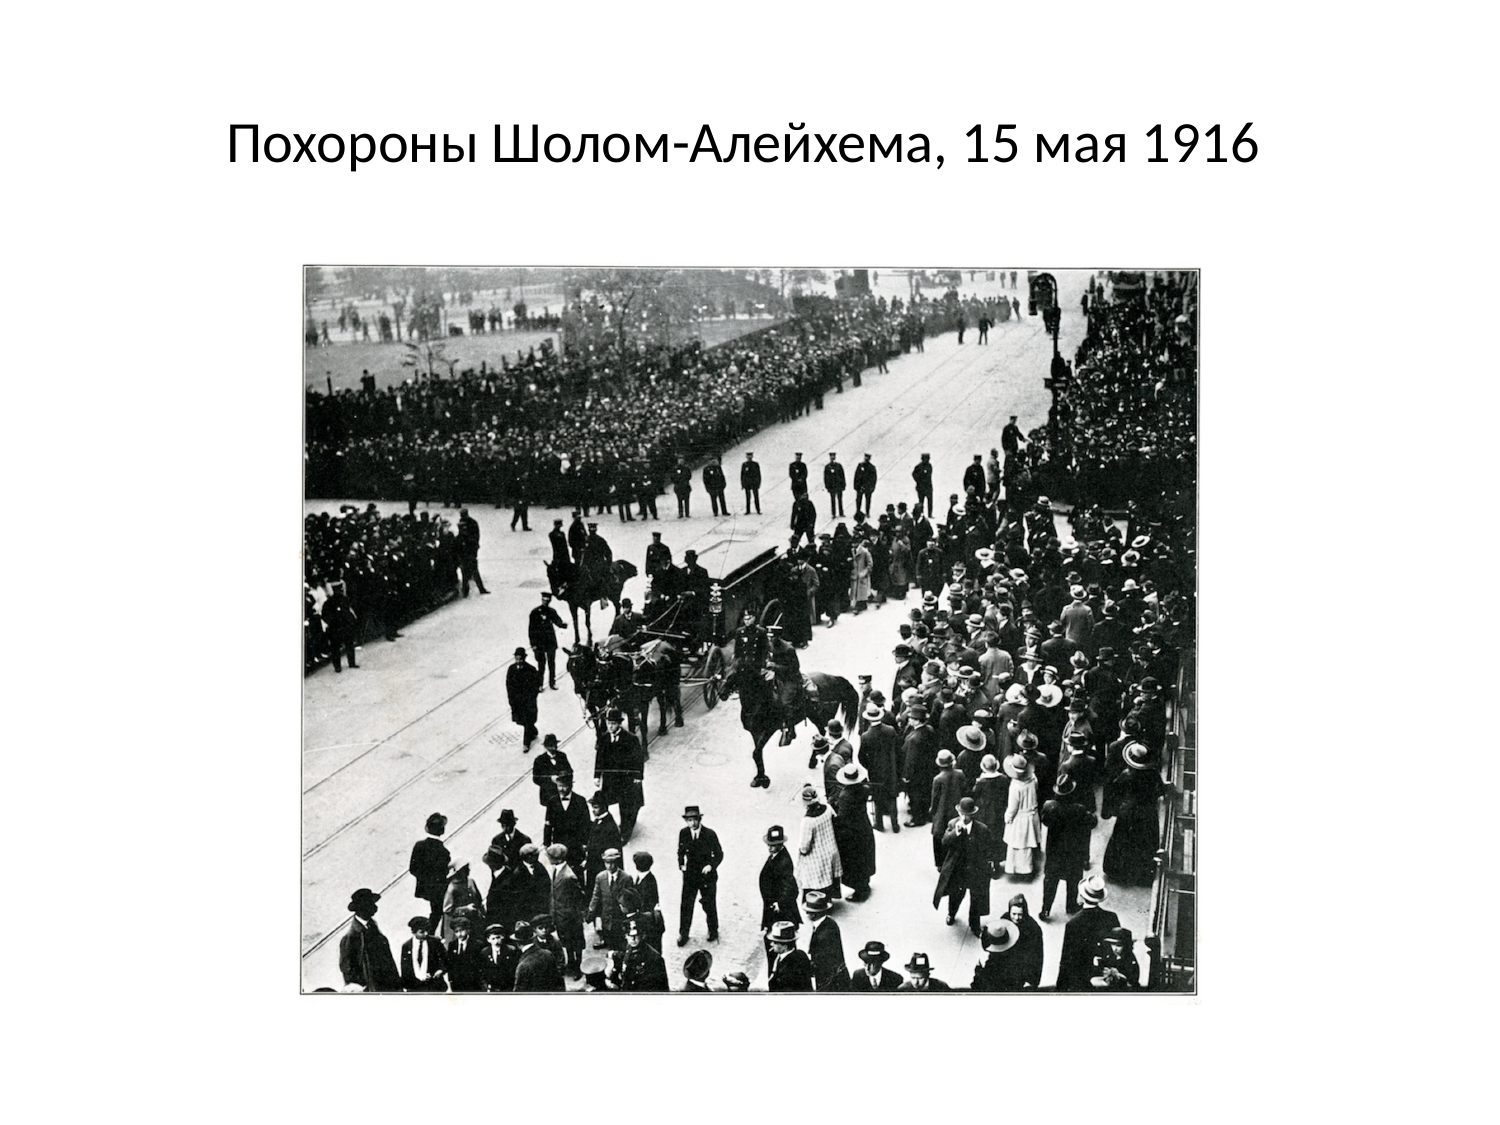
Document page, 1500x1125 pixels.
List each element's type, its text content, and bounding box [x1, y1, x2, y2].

title Похороны Шолом-Алейхема, 15 мая 1916 [75, 45, 1425, 233]
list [74, 262, 1426, 1006]
